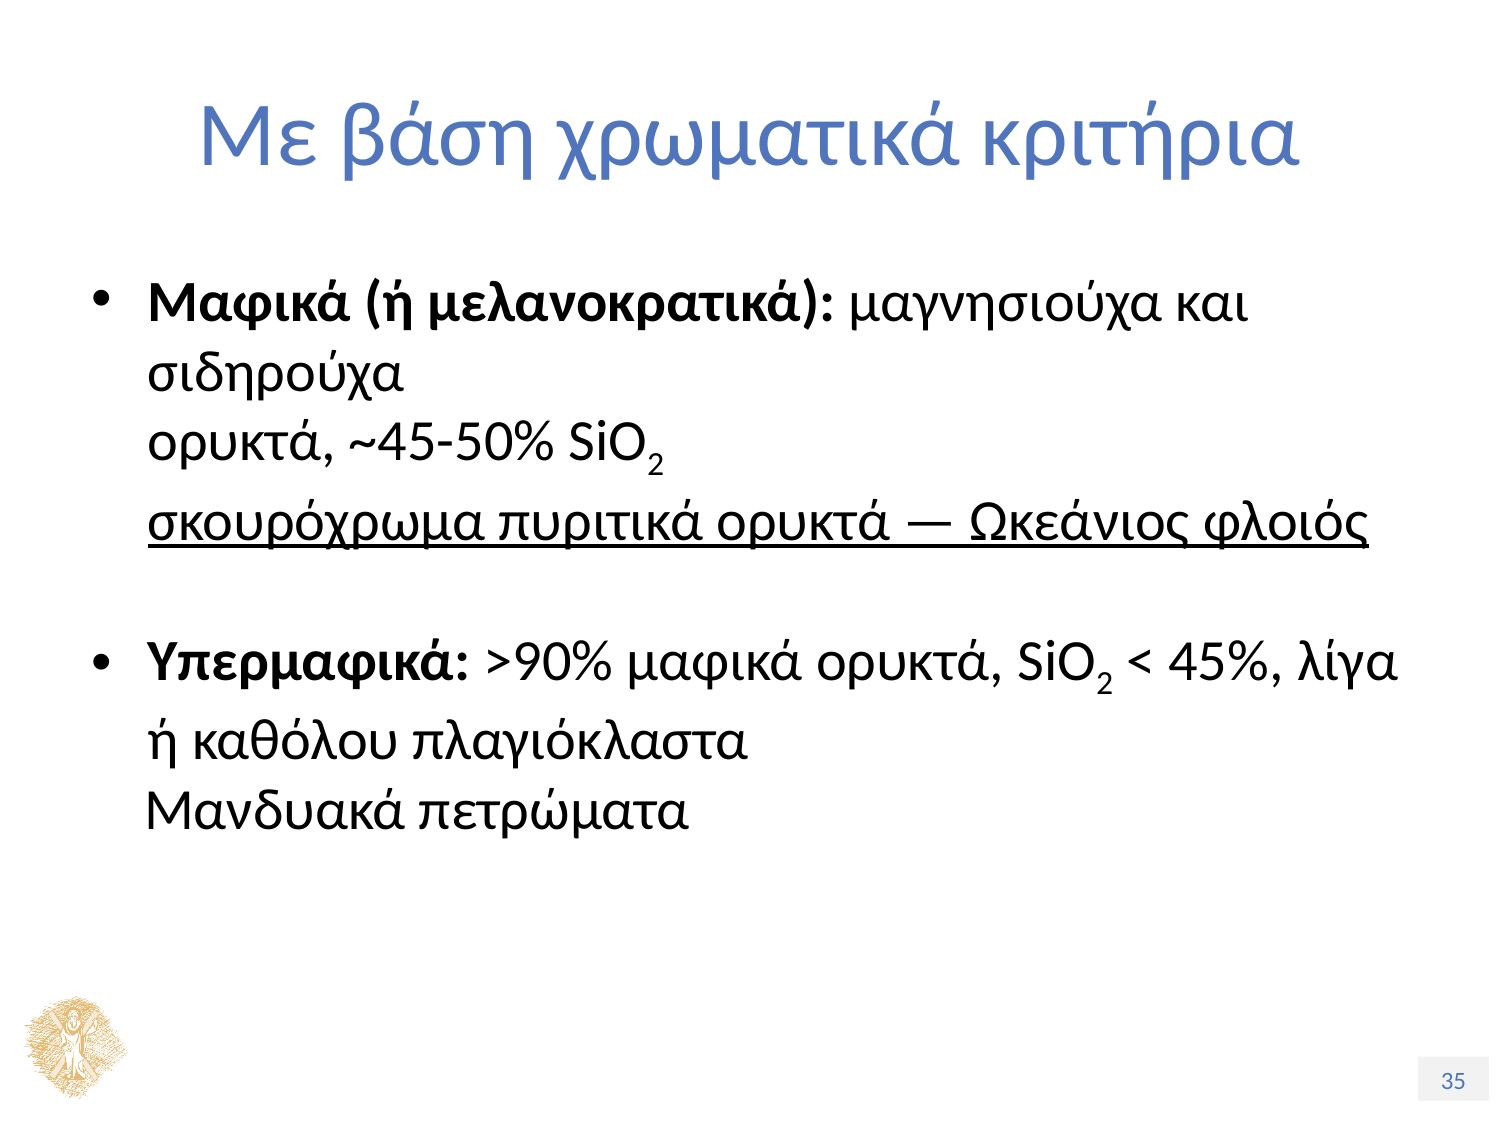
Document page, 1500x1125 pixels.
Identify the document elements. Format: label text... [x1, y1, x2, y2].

list Μαφικά (ή μελανοκρατικά): μαγνησιούχα και σιδηρούχα ορυκτά, ~45-50% SiO2 σκουρόχρωμα πυριτικά ορυκτά — Ωκεάνιος φλοιός Υπερμαφικά: >90% μαφικά ορυκτά, SiO2 < 45%, λίγα ή καθόλου πλαγιόκλαστα Μανδυακά πετρώματα [76, 255, 1427, 998]
picture [17, 986, 137, 1103]
title Με βάση χρωματικά κριτήρια [75, 45, 1425, 233]
